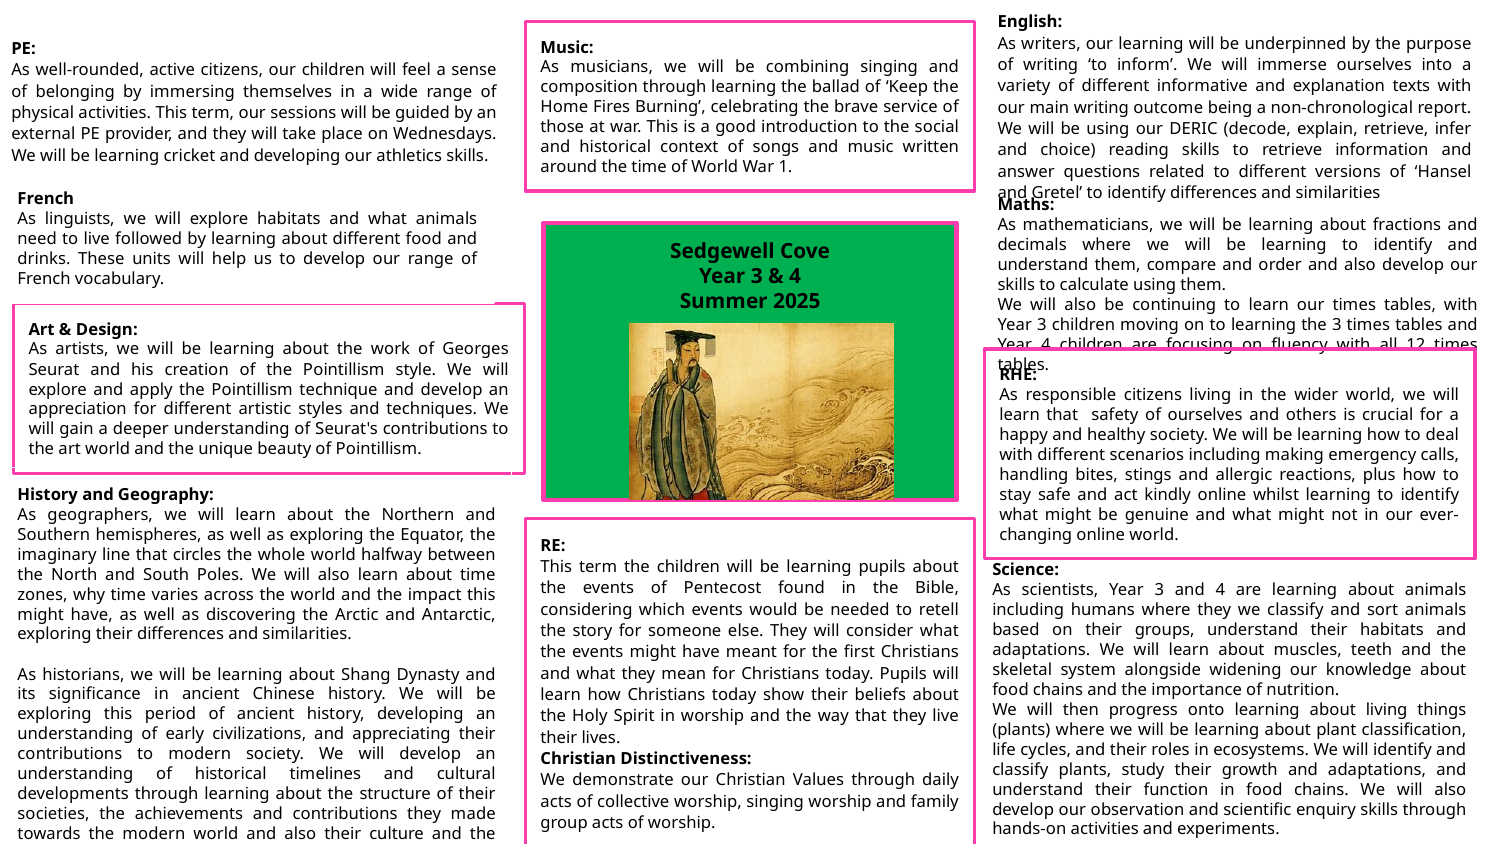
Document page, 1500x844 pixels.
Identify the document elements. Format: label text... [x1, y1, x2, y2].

text_box French​ As linguists, we will explore habitats and what animals need to live followed by learning about different food and drinks. These units will help us to develop our range of French vocabulary. [2, 172, 494, 303]
text_box Science: As scientists, Year 3 and 4 are learning about animals including humans where they we classify and sort animals based on their groups, understand their habitats and adaptations. We will learn about muscles, teeth and the skeletal system alongside widening our knowledge about food chains and the importance of nutrition. We will then progress onto learning about living things (plants) where we will be learning about plant classification, life cycles, and their roles in ecosystems. We will identify and classify plants, study their growth and adaptations, and understand their function in food chains. We will also develop our observation and scientific enquiry skills through hands-on activities and experiments. [977, 543, 1483, 844]
text_box PE: As well-rounded, active citizens, our children will feel a sense of belonging by immersing themselves in a wide range of physical activities. This term, our sessions will be guided by an external PE provider, and they will take place on Wednesdays. We will be learning cricket and developing our athletics skills. [0, 21, 513, 180]
text_box Music: As musicians, we will be combining singing and composition through learning the ballad of ‘Keep the Home Fires Burning’, celebrating the brave service of those at war. This is a good introduction to the social and historical context of songs and music written around the time of World War 1. [525, 21, 975, 192]
picture [629, 323, 894, 501]
text_box RE:​ This term the children will be learning pupils about the events of Pentecost found in the Bible, considering which events would be needed to retell the story for someone else. They will consider what the events might have meant for the first Christians and what they mean for Christians today. Pupils will learn how Christians today show their beliefs about the Holy Spirit in worship and the way that they live their lives. Christian Distinctiveness:​ We demonstrate our Christian Values through daily acts of collective worship, singing worship and family group acts of worship. [525, 518, 975, 844]
text_box History and Geography: As geographers, we will learn about the Northern and Southern hemispheres, as well as exploring the Equator, the imaginary line that circles the whole world halfway between the North and South Poles. We will also learn about time zones, why time varies across the world and the impact this might have, as well as discovering the Arctic and Antarctic, exploring their differences and similarities.​ As historians, we will be learning about Shang Dynasty and its significance in ancient Chinese history. We will be exploring this period of ancient history, developing an understanding of early civilizations, and appreciating their contributions to modern society. We will develop an understanding of historical timelines and cultural developments through learning about the structure of their societies, the achievements and contributions they made towards the modern world and also their culture and the way they spent their daily lives. [2, 467, 512, 844]
text_box Sedgewell Cove Year 3 & 4 Summer 2025 [543, 223, 957, 500]
text_box English: ​ As writers, our learning will be underpinned by the purpose of writing ‘to inform’. We will immerse ourselves into a variety of different informative and explanation texts with our main writing outcome being a non-chronological report. We will be using our DERIC (decode, explain, retrieve, infer and choice) reading skills to retrieve information and answer questions related to different versions of ‘Hansel and Gretel’ to identify differences and similarities [982, 0, 1488, 217]
text_box RHE: ​ As responsible citizens living in the wider world, we will learn that safety of ourselves and others is crucial for a happy and healthy society. We will be learning how to deal with different scenarios including making emergency calls, handling bites, stings and allergic reactions, plus how to stay safe and act kindly online whilst learning to identify what might be genuine and what might not in our ever-changing online world. [984, 349, 1476, 543]
text_box Maths: As mathematicians, we will be learning about fractions and decimals where we will be learning to identify and understand them, compare and order and also develop our skills to calculate using them. We will also be continuing to learn our times tables, with Year 3 children moving on to learning the 3 times tables and Year 4 children are focusing on fluency with all 12 times tables. [982, 179, 1494, 389]
text_box Art & Design:​ As artists, we will be learning about the work of Georges Seurat and his creation of the Pointillism style. We will explore and apply the Pointillism technique and develop an appreciation for different artistic styles and techniques. We will gain a deeper understanding of Seurat's contributions to the art world and the unique beauty of Pointillism. [13, 303, 525, 474]
